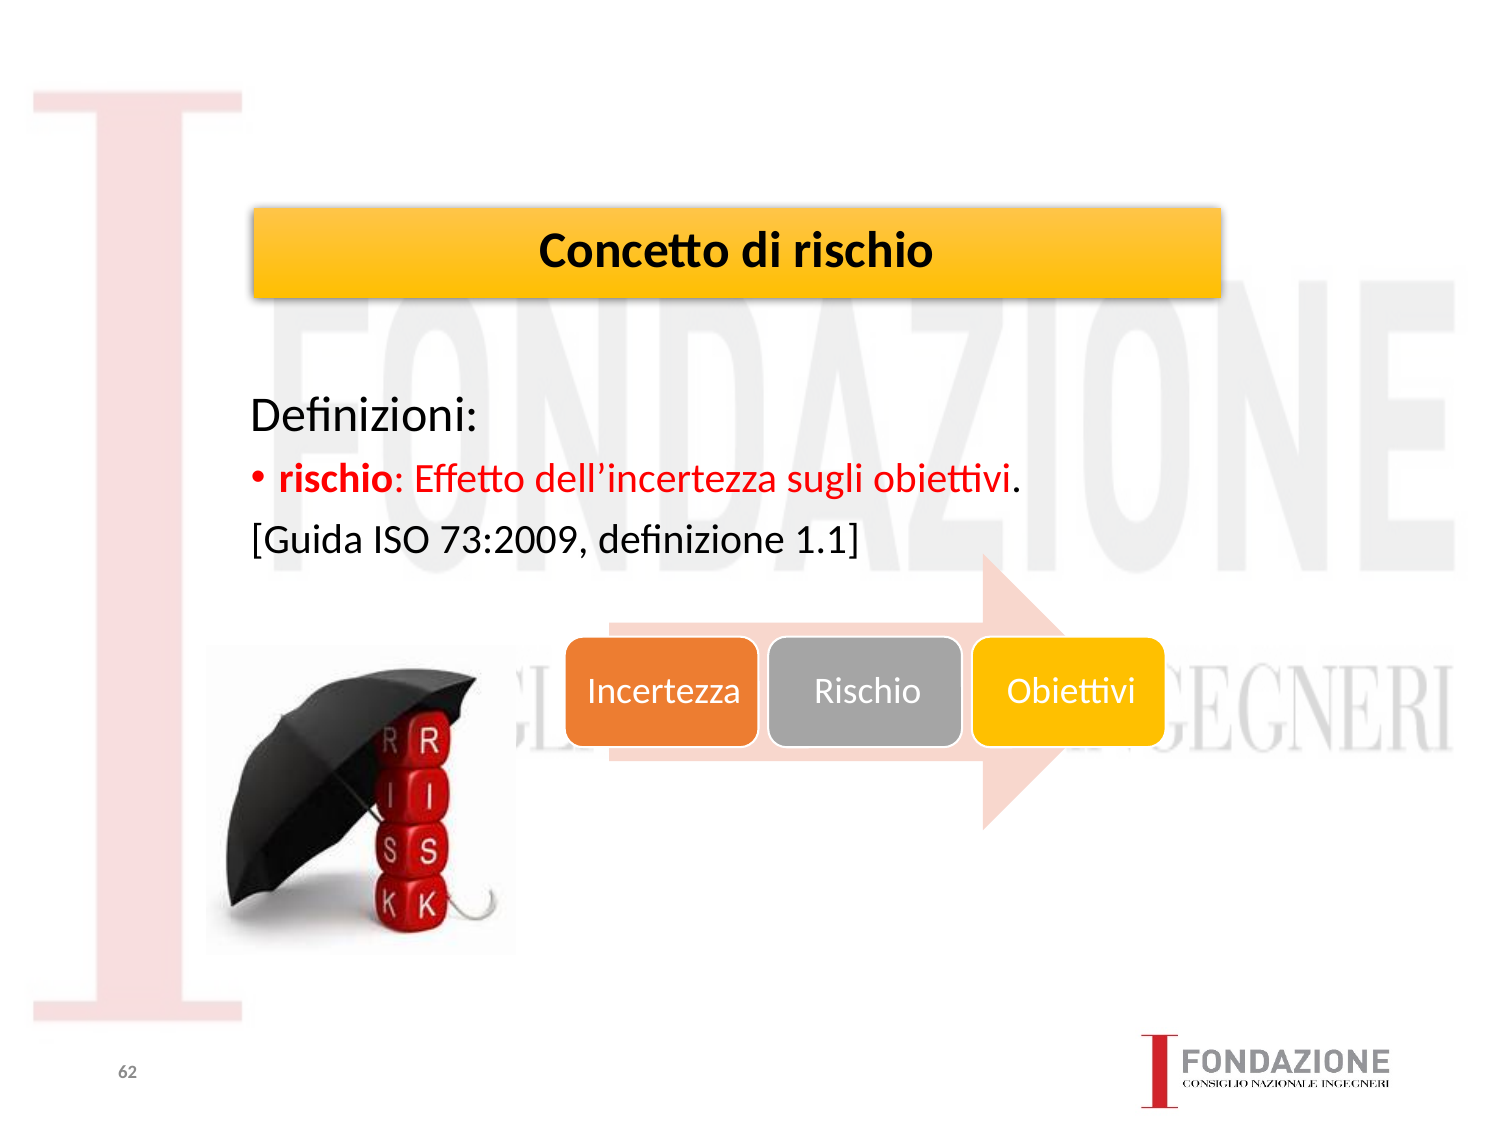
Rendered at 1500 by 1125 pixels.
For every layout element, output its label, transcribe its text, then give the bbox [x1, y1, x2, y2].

text_box Concetto di rischio [253, 208, 1221, 298]
picture [1135, 1027, 1397, 1116]
text_box Definizioni: rischio: Effetto dell’incertezza sugli obiettivi. [Guida ISO 73:2009, definizione 1.1] [236, 367, 1247, 861]
picture [206, 645, 516, 955]
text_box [563, 553, 1167, 831]
